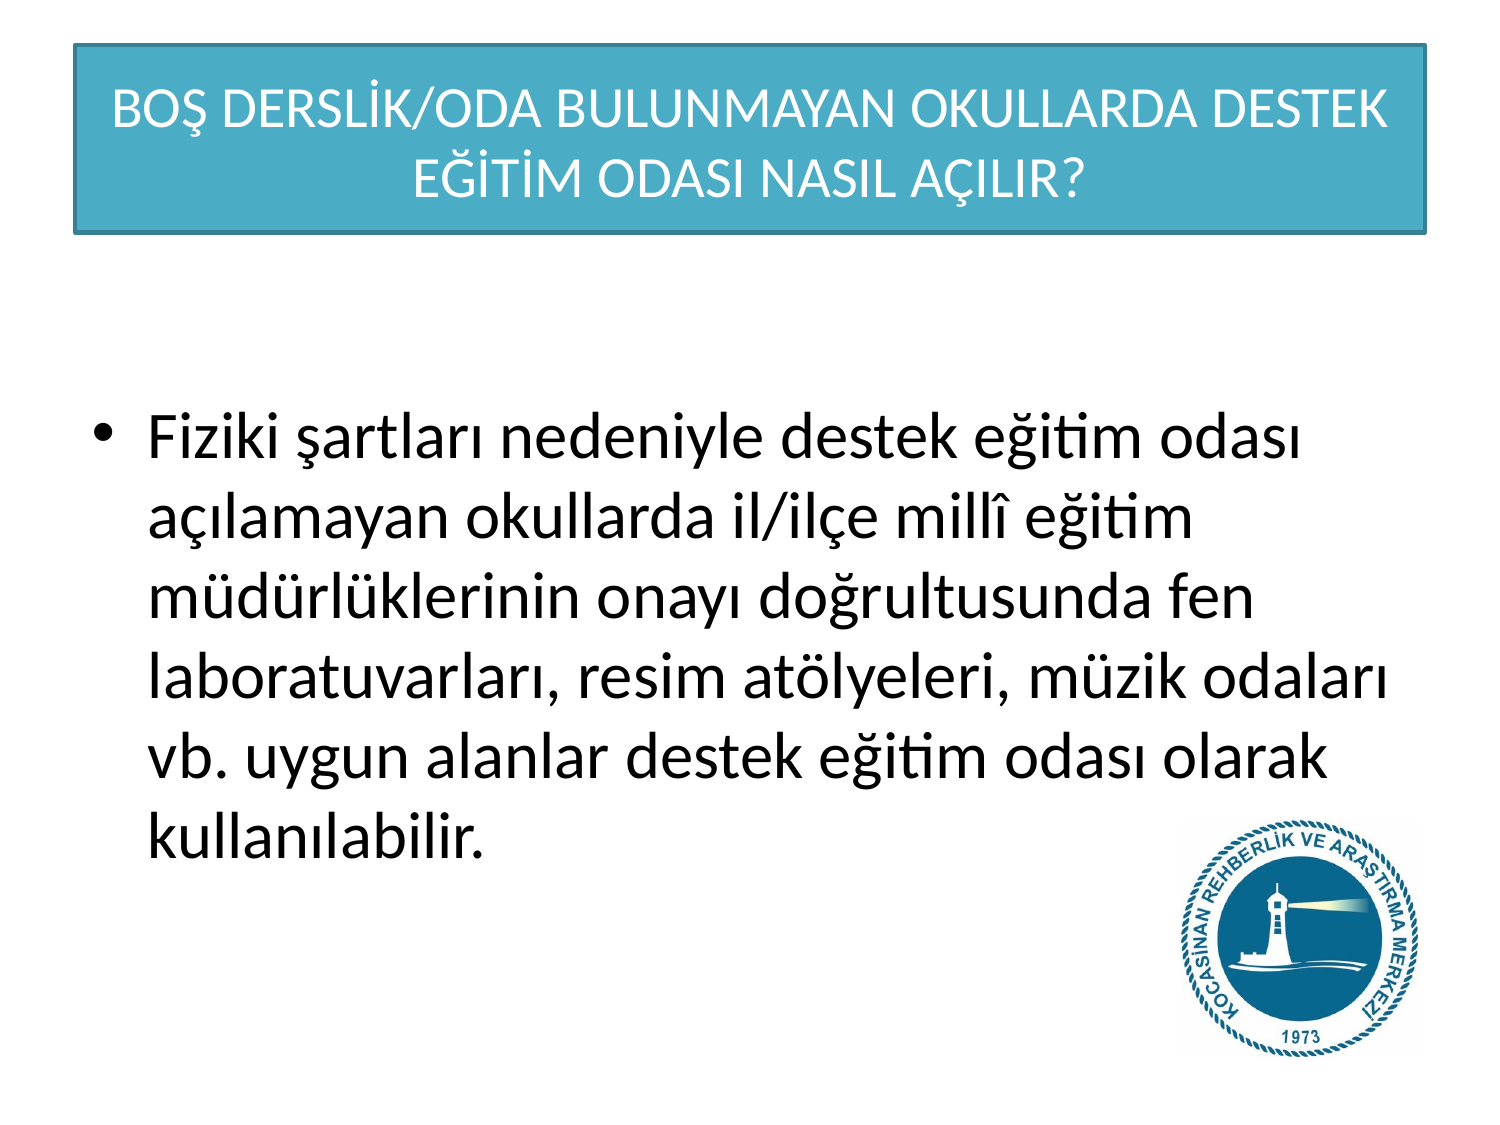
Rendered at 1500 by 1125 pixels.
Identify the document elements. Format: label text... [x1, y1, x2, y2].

picture [1180, 820, 1418, 1058]
list Fiziki şartları nedeniyle destek eğitim odası açılamayan okullarda il/ilçe millî eğitim müdürlüklerinin onayı doğrultusunda fen laboratuvarları, resim atölyeleri, müzik odaları vb. uygun alanlar destek eğitim odası olarak kullanılabilir. [76, 290, 1425, 1005]
title BOŞ DERSLİK/ODA BULUNMAYAN OKULLARDA DESTEK EĞİTİM ODASI NASIL AÇILIR? [73, 43, 1427, 235]
